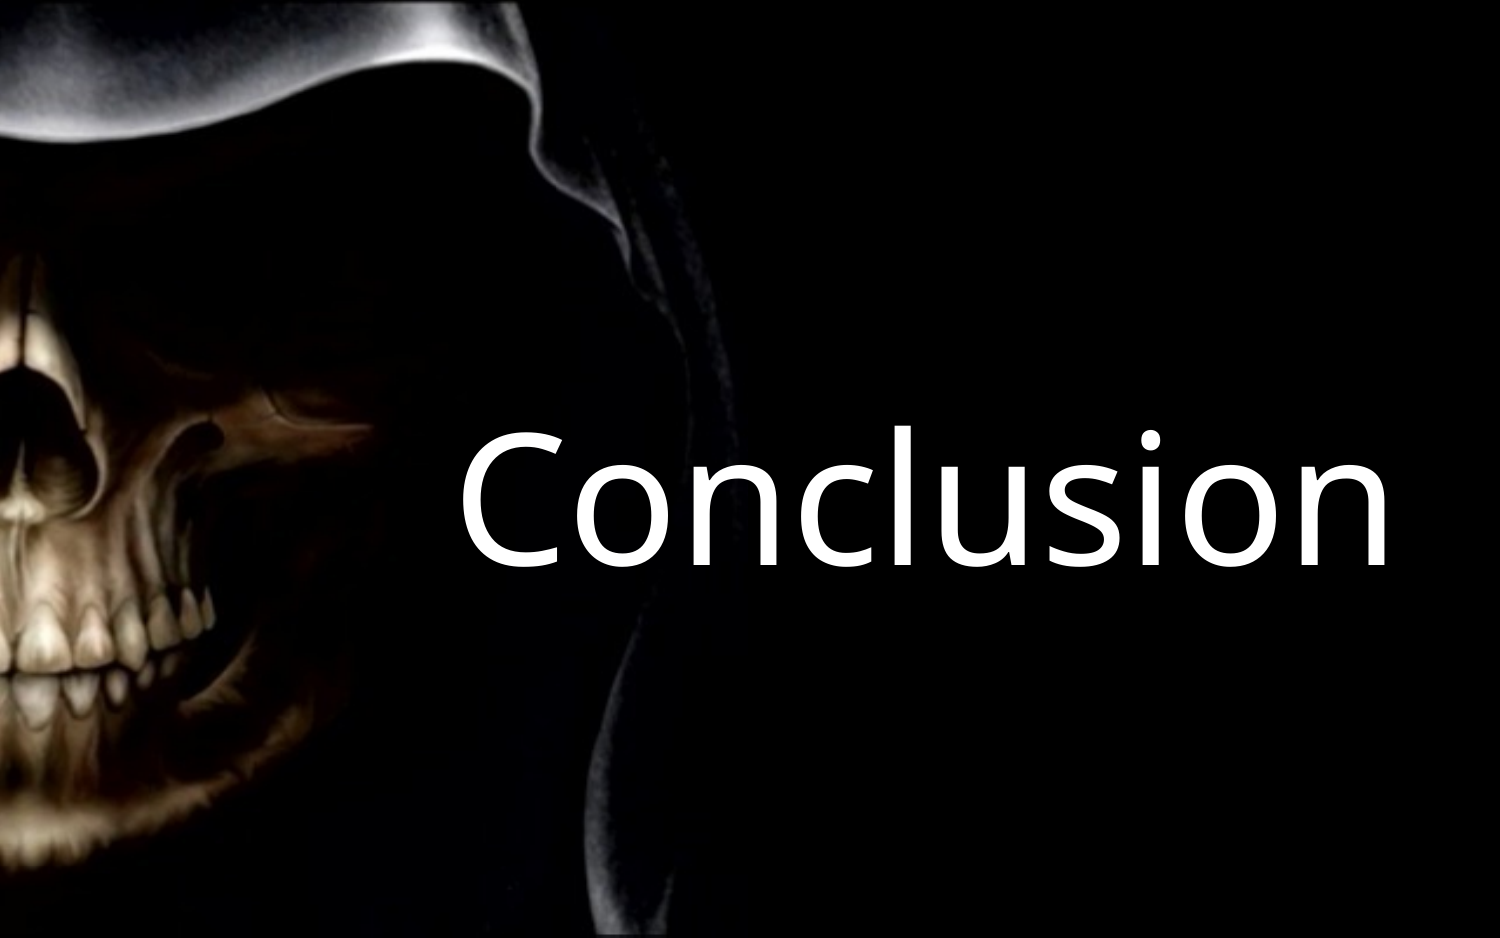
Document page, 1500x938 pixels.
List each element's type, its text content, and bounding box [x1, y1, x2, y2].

picture [0, 0, 749, 938]
text_box Conclusion [437, 374, 1450, 610]
